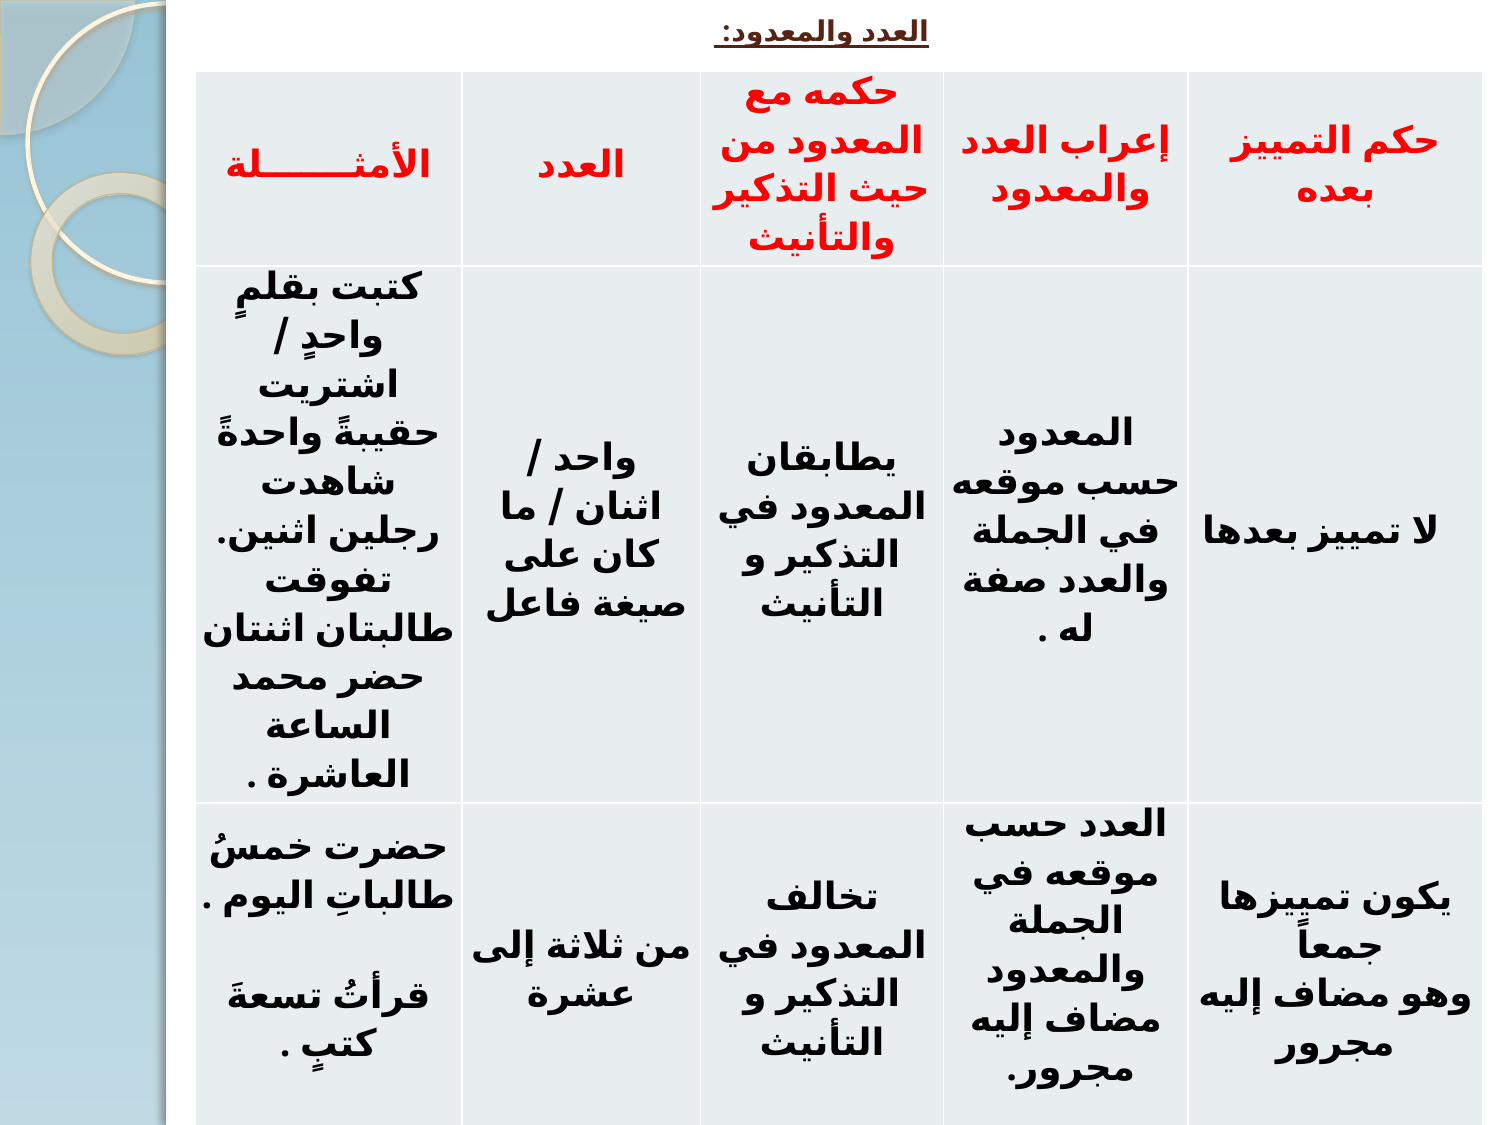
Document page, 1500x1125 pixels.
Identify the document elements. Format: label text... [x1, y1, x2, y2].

table_cell تخالف المعدود في التذكير و التأنيث [701, 804, 943, 1125]
table_cell العدد حسب موقعه في الجملة والمعدود مضاف إليه مجرور. [944, 804, 1187, 1125]
table_cell واحد / اثنان / ما كان على صيغة فاعل [463, 267, 700, 802]
table_cell لا تمييز بعدها [1189, 267, 1482, 802]
table_header حكمه مع المعدود من حيث التذكير والتأنيث [701, 72, 943, 265]
table_cell من ثلاثة إلى عشرة [463, 804, 700, 1125]
table_header إعراب العدد والمعدود [944, 72, 1187, 265]
table_cell يطابقان المعدود في التذكير و التأنيث [701, 267, 943, 802]
table_cell حضرت خمسُ طالباتِ اليوم . قرأتُ تسعةَ كتبٍ . [196, 804, 461, 1125]
table_cell يكون تمييزها جمعاً وهو مضاف إليه مجرور [1189, 804, 1482, 1125]
table_header حكم التمييز بعده [1189, 72, 1482, 265]
table_cell كتبت بقلمٍ واحدٍ / اشتريت حقيبةً واحدةً شاهدت رجلين اثنين. تفوقت طالبتان اثنتان حضر محمد الساعة العاشرة . [196, 267, 461, 802]
title العدد والمعدود: [206, 5, 1437, 55]
table_cell المعدود حسب موقعه في الجملة والعدد صفة له . [944, 267, 1187, 802]
table_header العدد [463, 72, 700, 265]
table_header الأمثـــــــلة [196, 72, 461, 265]
